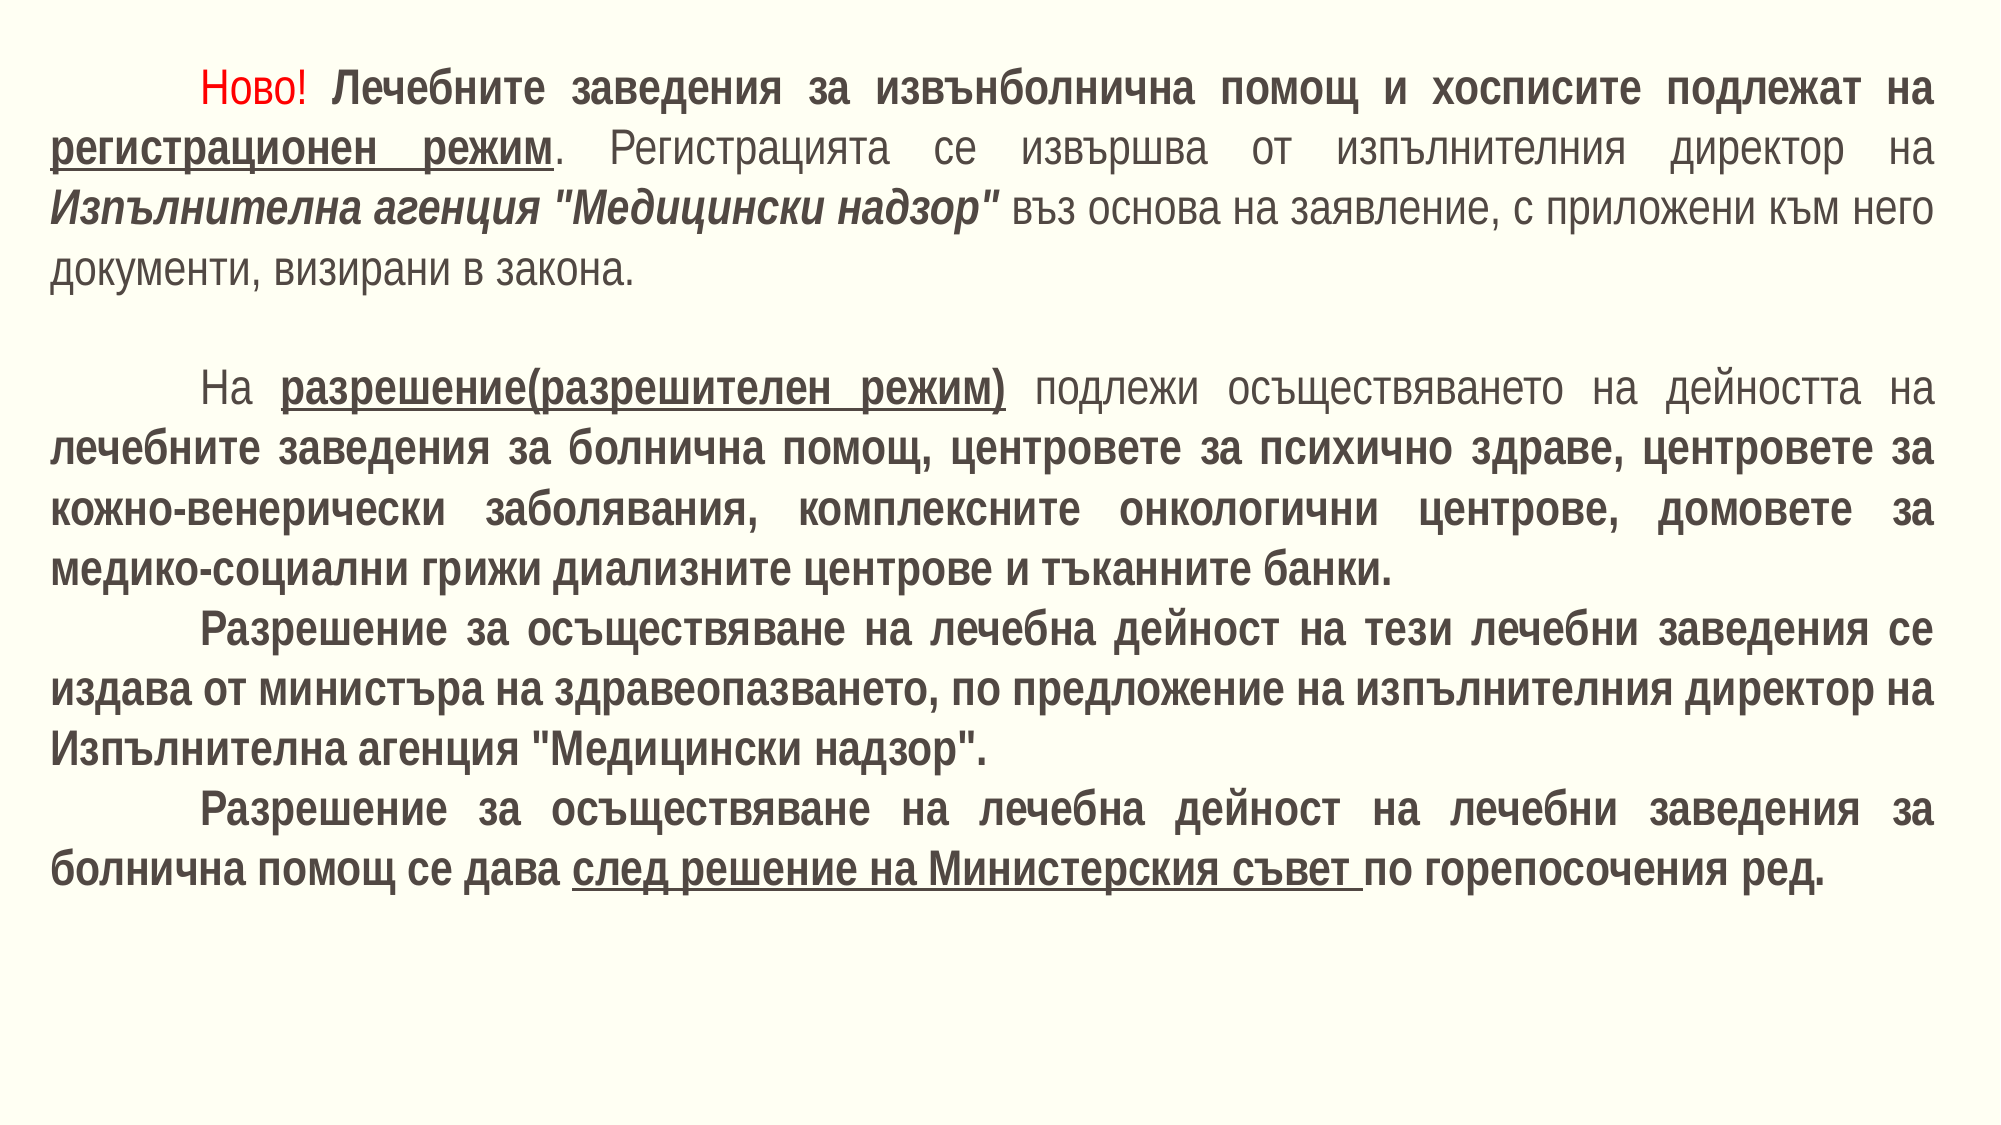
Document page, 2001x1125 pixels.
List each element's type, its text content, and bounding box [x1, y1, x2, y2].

text_box Ново! Лечебните заведения за извънболнична помощ и хосписите подлежат на регистрационен режим. Регистрацията се извършва от изпълнителния директор на Изпълнителна агенция "Медицински надзор" въз основа на заявление, с приложени към него документи, визирани в закона. На разрешение(разрешителен режим) подлежи осъществяването на дейността на лечебните заведения за болнична помощ, центровете за психично здраве, центровете за кожно-венерически заболявания, комплексните онкологични центрове, домовете за медико-социални грижи диализните центрове и тъканните банки. Разрешение за осъществяване на лечебна дейност на тези лечебни заведения се издава от министъра на здравеопазването, по предложение на изпълнителния директор на Изпълнителна агенция "Медицински надзор". Разрешение за осъществяване на лечебна дейност на лечебни заведения за болнична помощ се дава след решение на Министерския съвет по горепосочения ред. [35, 47, 1950, 903]
